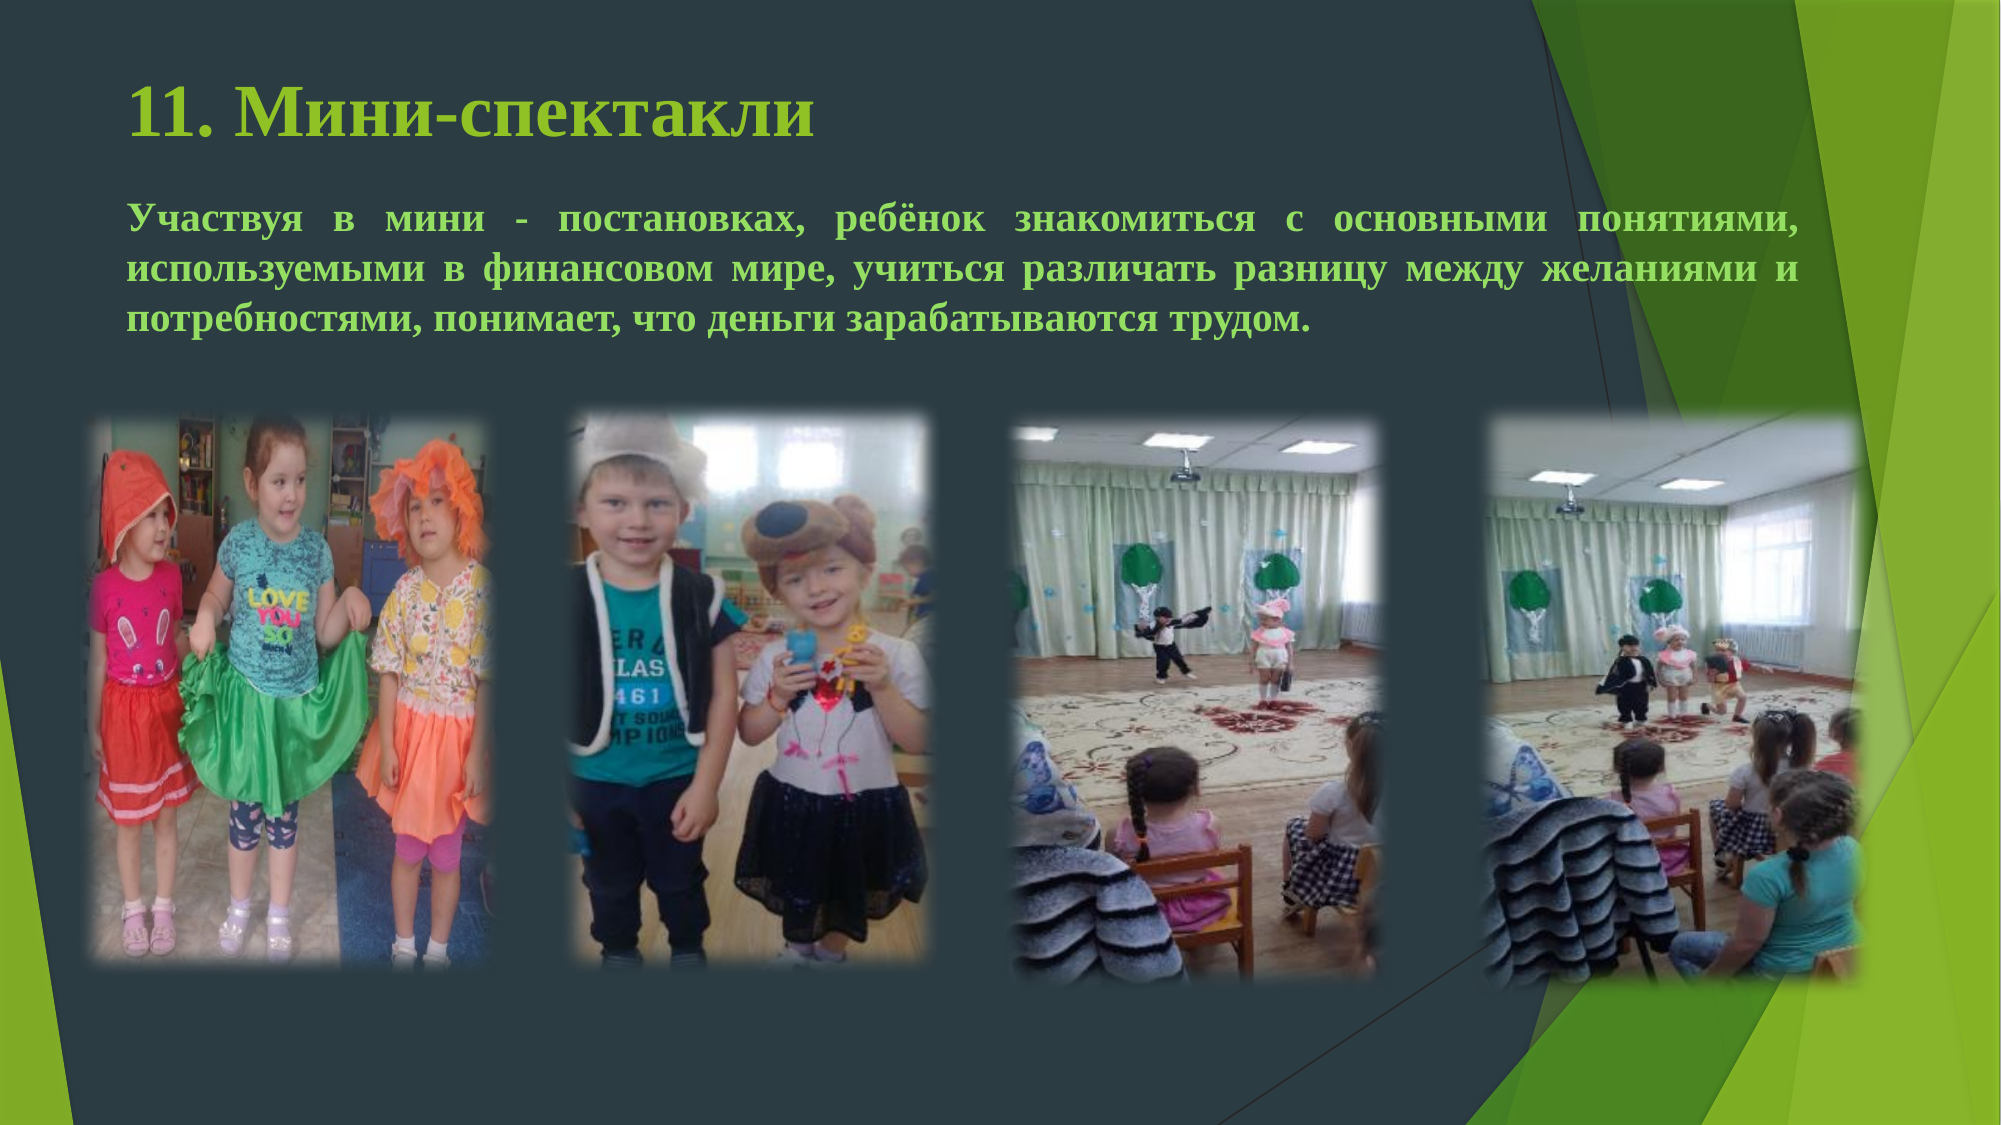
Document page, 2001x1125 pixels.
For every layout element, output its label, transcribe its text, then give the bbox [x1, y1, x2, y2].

title 11. Мини-спектакли [111, 54, 1849, 183]
list Участвуя в мини - постановках, ребёнок знакомиться с основными понятиями, используемыми в финансовом мире, учиться различать разницу между желаниями и потребностями, понимает, что деньги зарабатываются трудом. [111, 182, 1815, 992]
picture [559, 398, 943, 977]
picture [76, 404, 501, 977]
picture [1473, 399, 1874, 997]
picture [1001, 404, 1394, 992]
